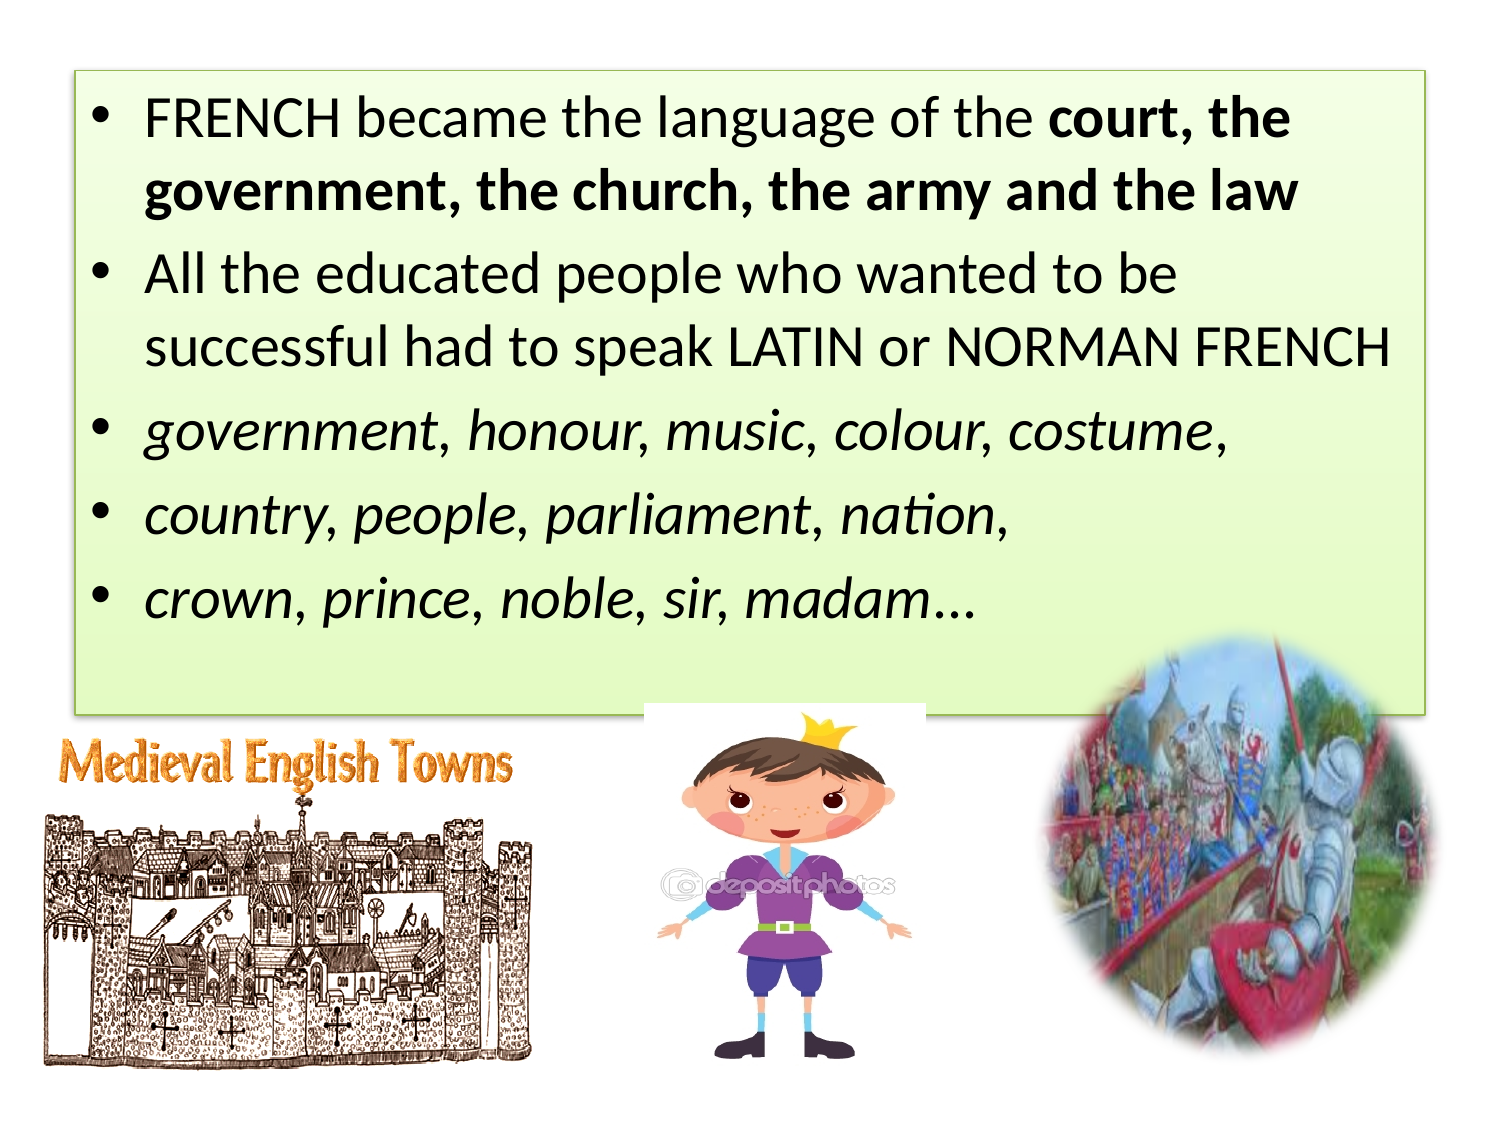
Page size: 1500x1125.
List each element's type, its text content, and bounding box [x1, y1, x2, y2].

list FRENCH became the language of the court, the government, the church, the army and the law All the educated people who wanted to be successful had to speak LATIN or NORMAN FRENCH government, honour, music, colour, costume, country, people, parliament, nation, crown, prince, noble, sir, madam... [74, 70, 1426, 716]
picture [644, 702, 927, 1067]
picture [34, 726, 540, 1079]
picture [1031, 620, 1448, 1067]
